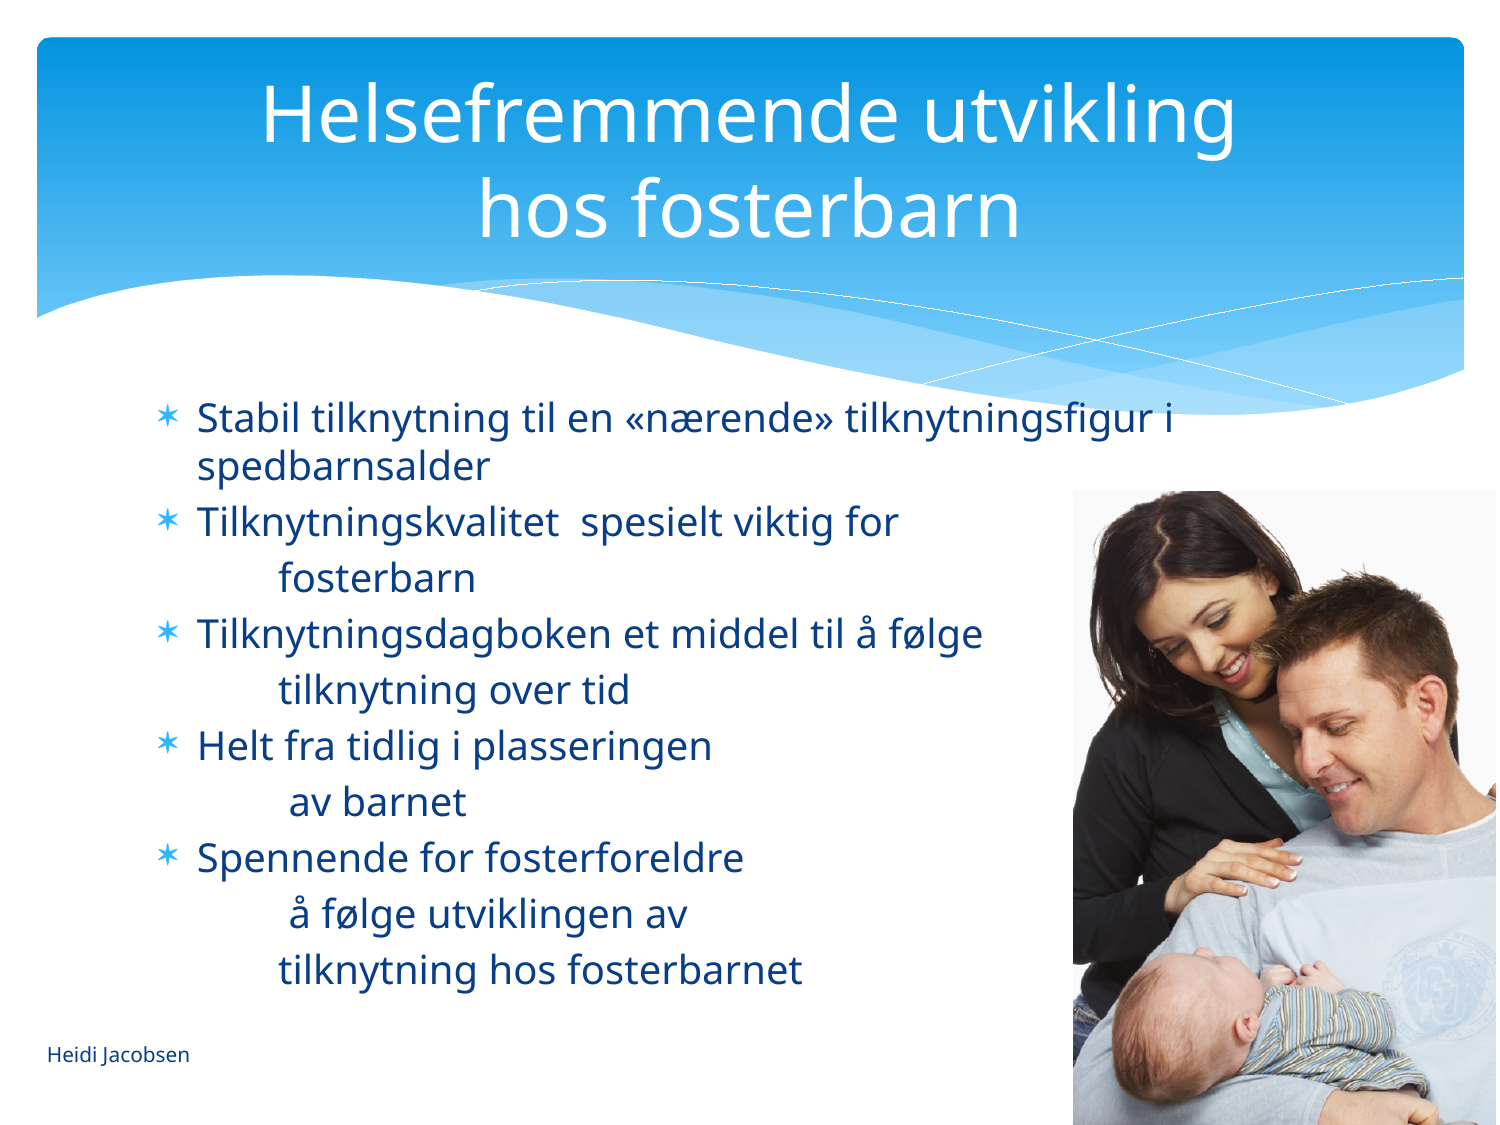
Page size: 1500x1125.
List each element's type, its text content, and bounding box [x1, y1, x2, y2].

picture [1073, 491, 1496, 1125]
footer Heidi Jacobsen [31, 1025, 653, 1086]
list Stabil tilknytning til en «nærende» tilknytningsfigur i spedbarnsalder Tilknytningskvalitet spesielt viktig for fosterbarn Tilknytningsdagboken et middel til å følge tilknytning over tid Helt fra tidlig i plasseringen av barnet Spennende for fosterforeldre å følge utviklingen av tilknytning hos fosterbarnet [143, 385, 1359, 1005]
title Helsefremmende utvikling hos fosterbarn [75, 55, 1425, 261]
